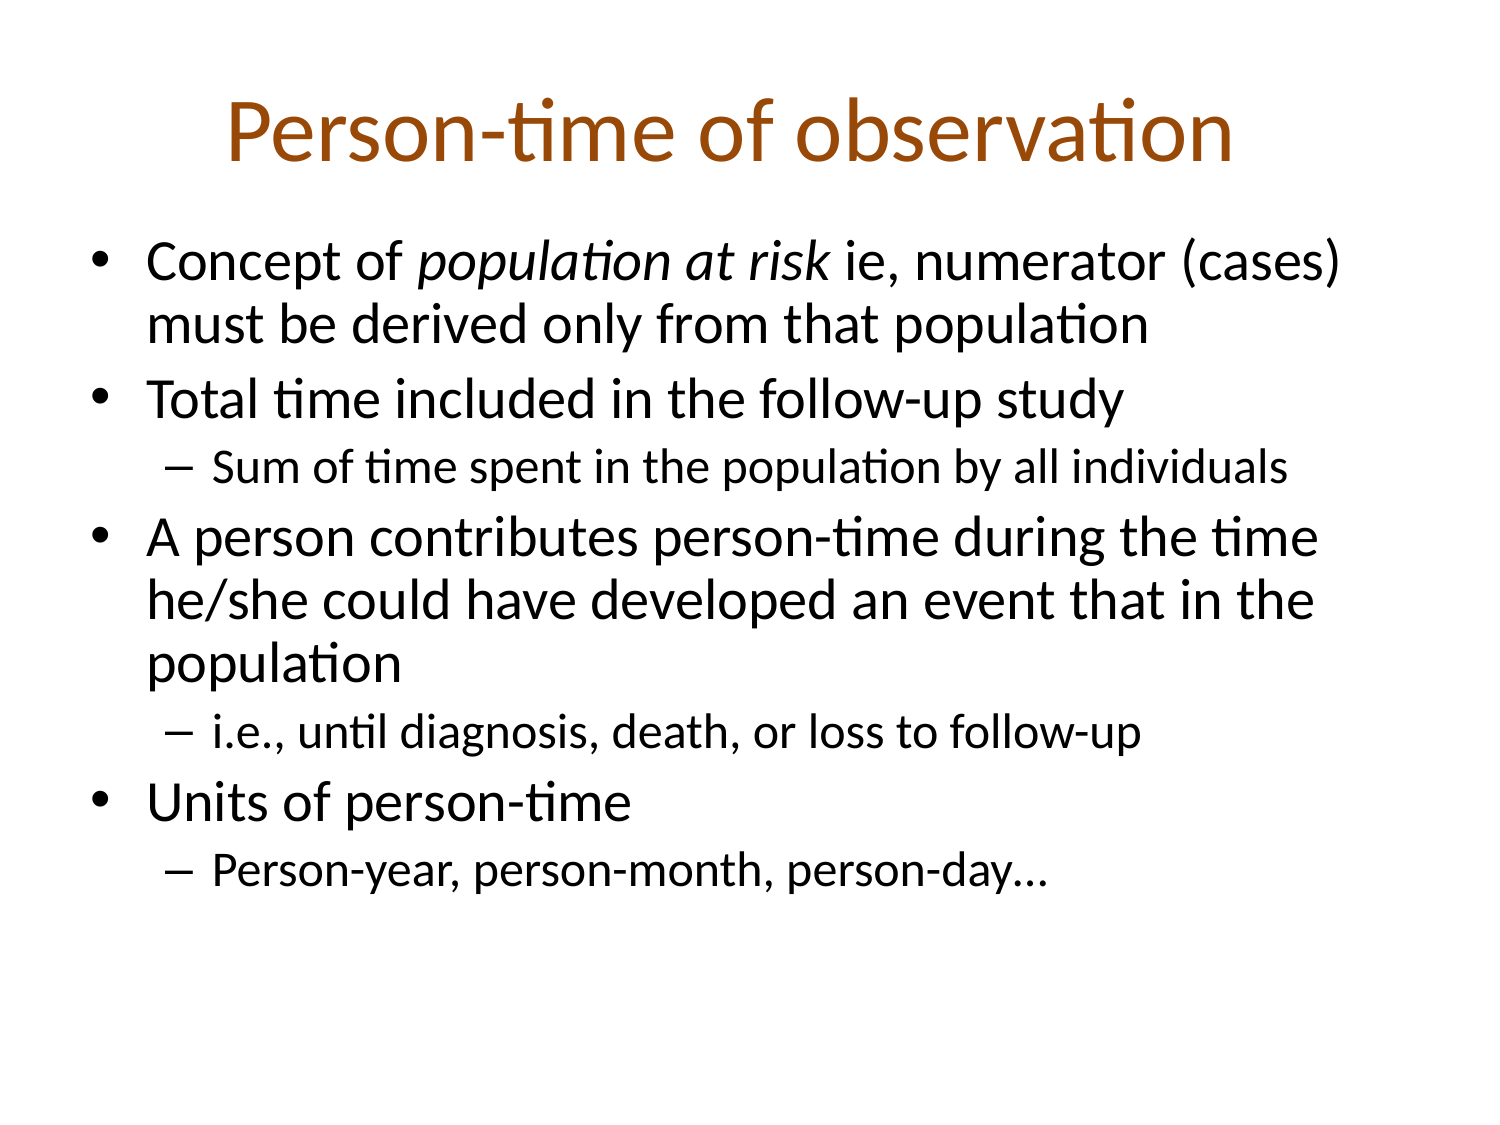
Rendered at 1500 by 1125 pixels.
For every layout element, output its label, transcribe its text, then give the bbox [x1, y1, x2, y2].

list Concept of population at risk ie, numerator (cases) must be derived only from that population Total time included in the follow-up study Sum of time spent in the population by all individuals A person contributes person-time during the time he/she could have developed an event that in the population i.e., until diagnosis, death, or loss to follow-up Units of person-time Person-year, person-month, person-day… [75, 222, 1425, 966]
title Person-time of observation [75, 0, 1425, 188]
